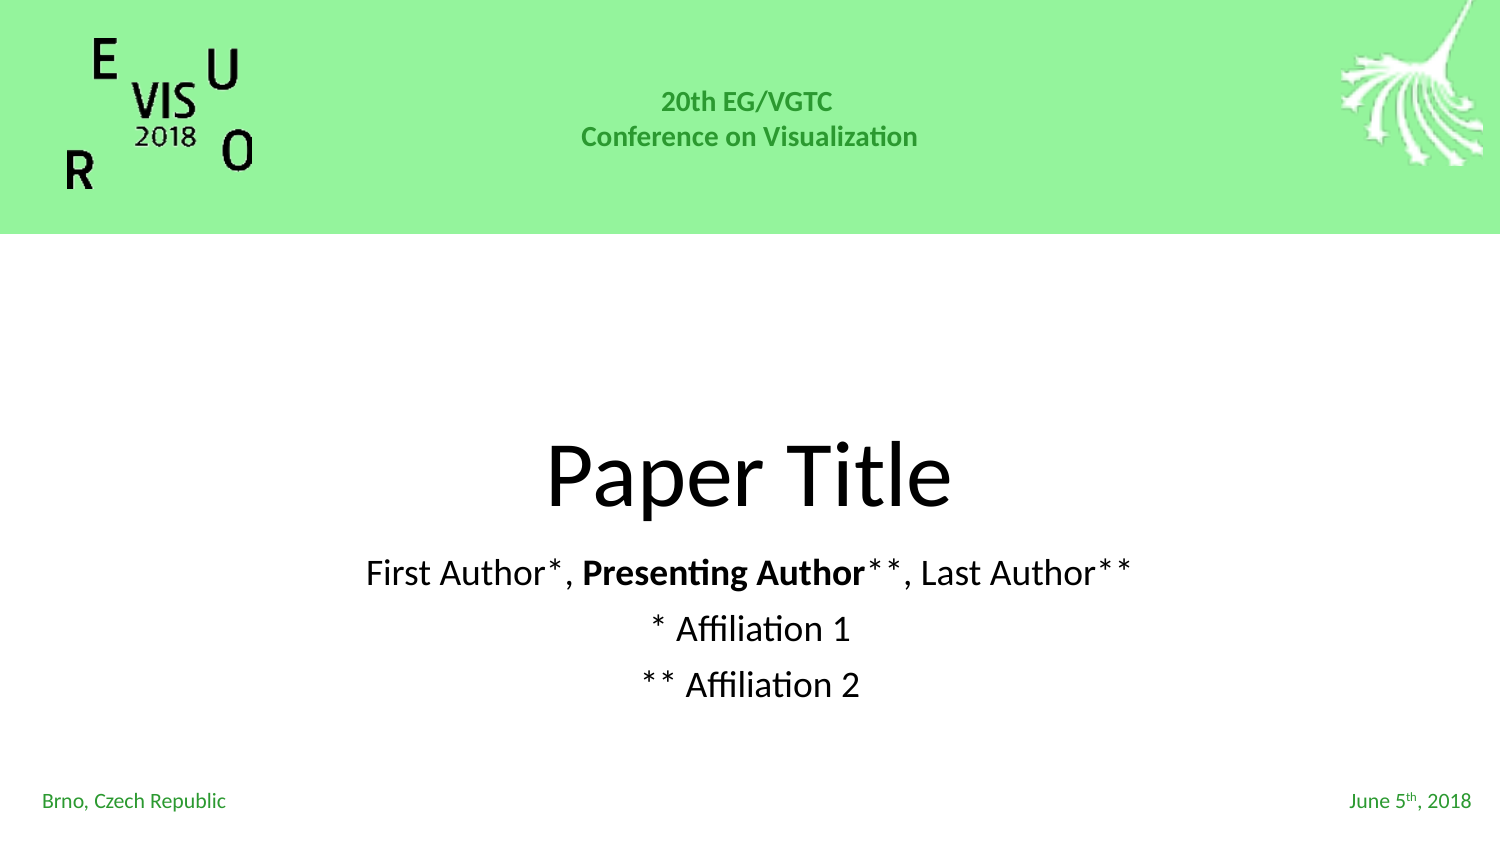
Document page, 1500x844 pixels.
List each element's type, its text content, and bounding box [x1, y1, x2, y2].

title Paper Title [187, 240, 1313, 534]
subtitle First Author*, Presenting Author**, Last Author** * Affiliation 1 ** Affiliation 2 [187, 545, 1313, 764]
